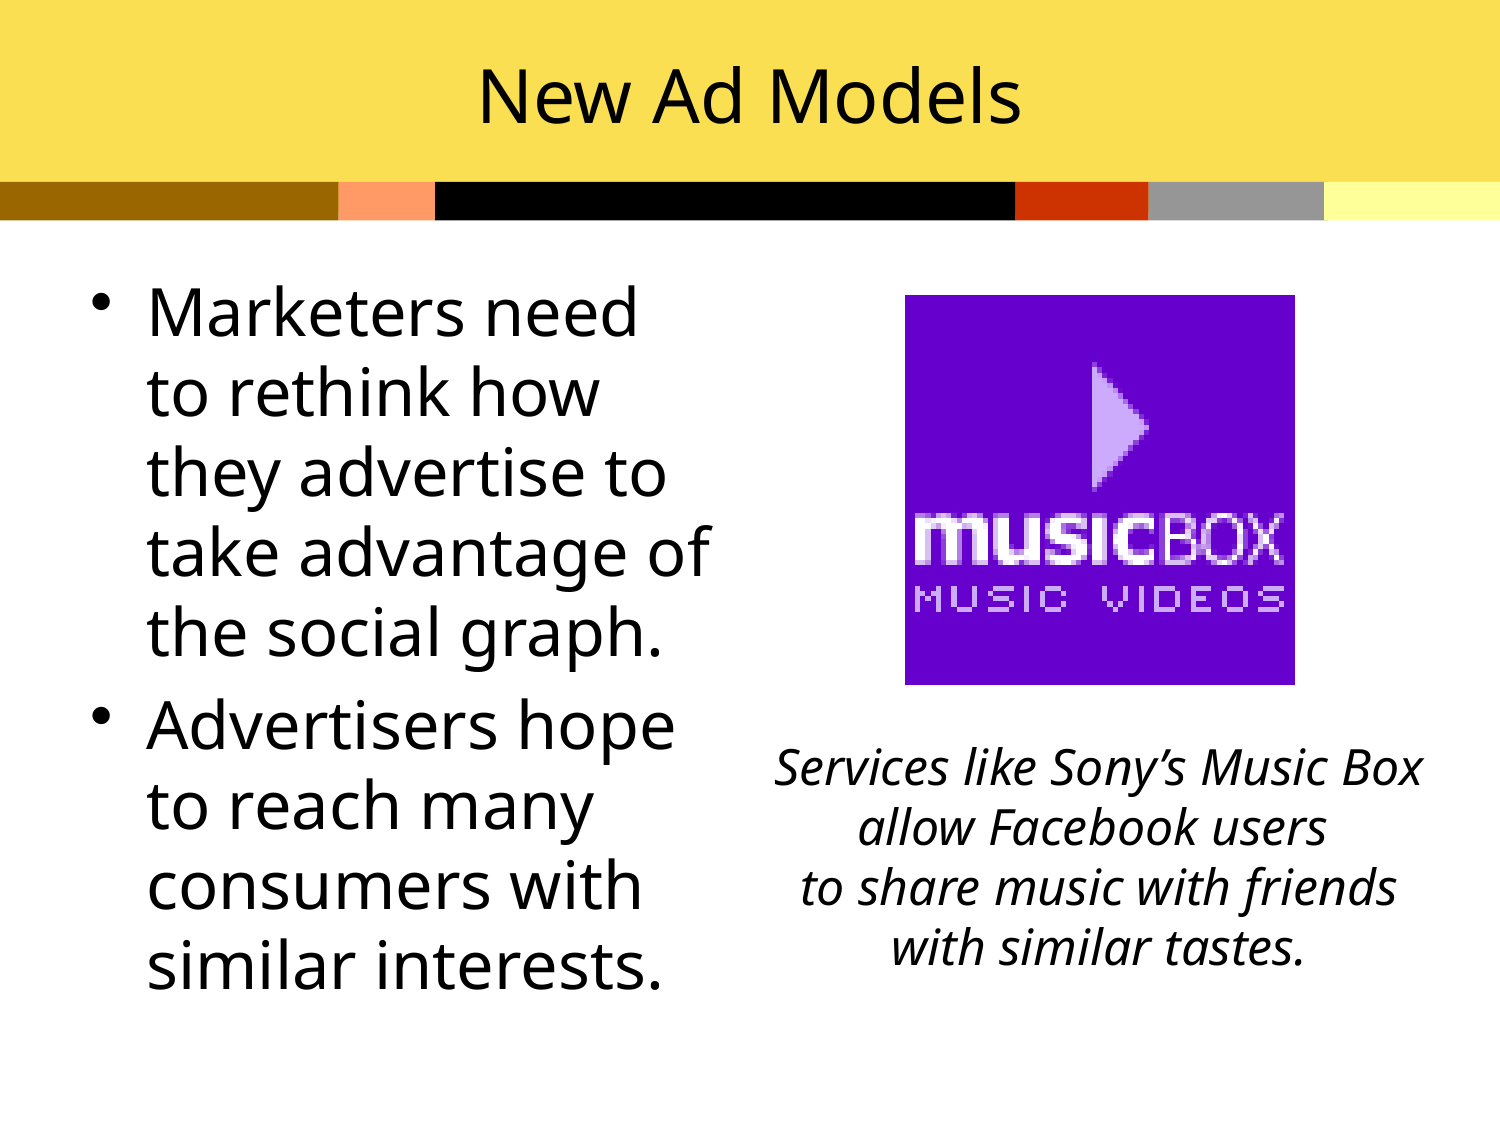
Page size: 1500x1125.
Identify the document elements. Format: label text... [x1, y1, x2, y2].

title New Ad Models [74, 0, 1426, 188]
picture [905, 295, 1295, 685]
list Marketers need to rethink how they advertise to take advantage of the social graph. Advertisers hope to reach many consumers with similar interests. [74, 262, 738, 1032]
text_box Services like Sony’s Music Box allow Facebook users to share music with friends with similar tastes. [759, 727, 1440, 996]
